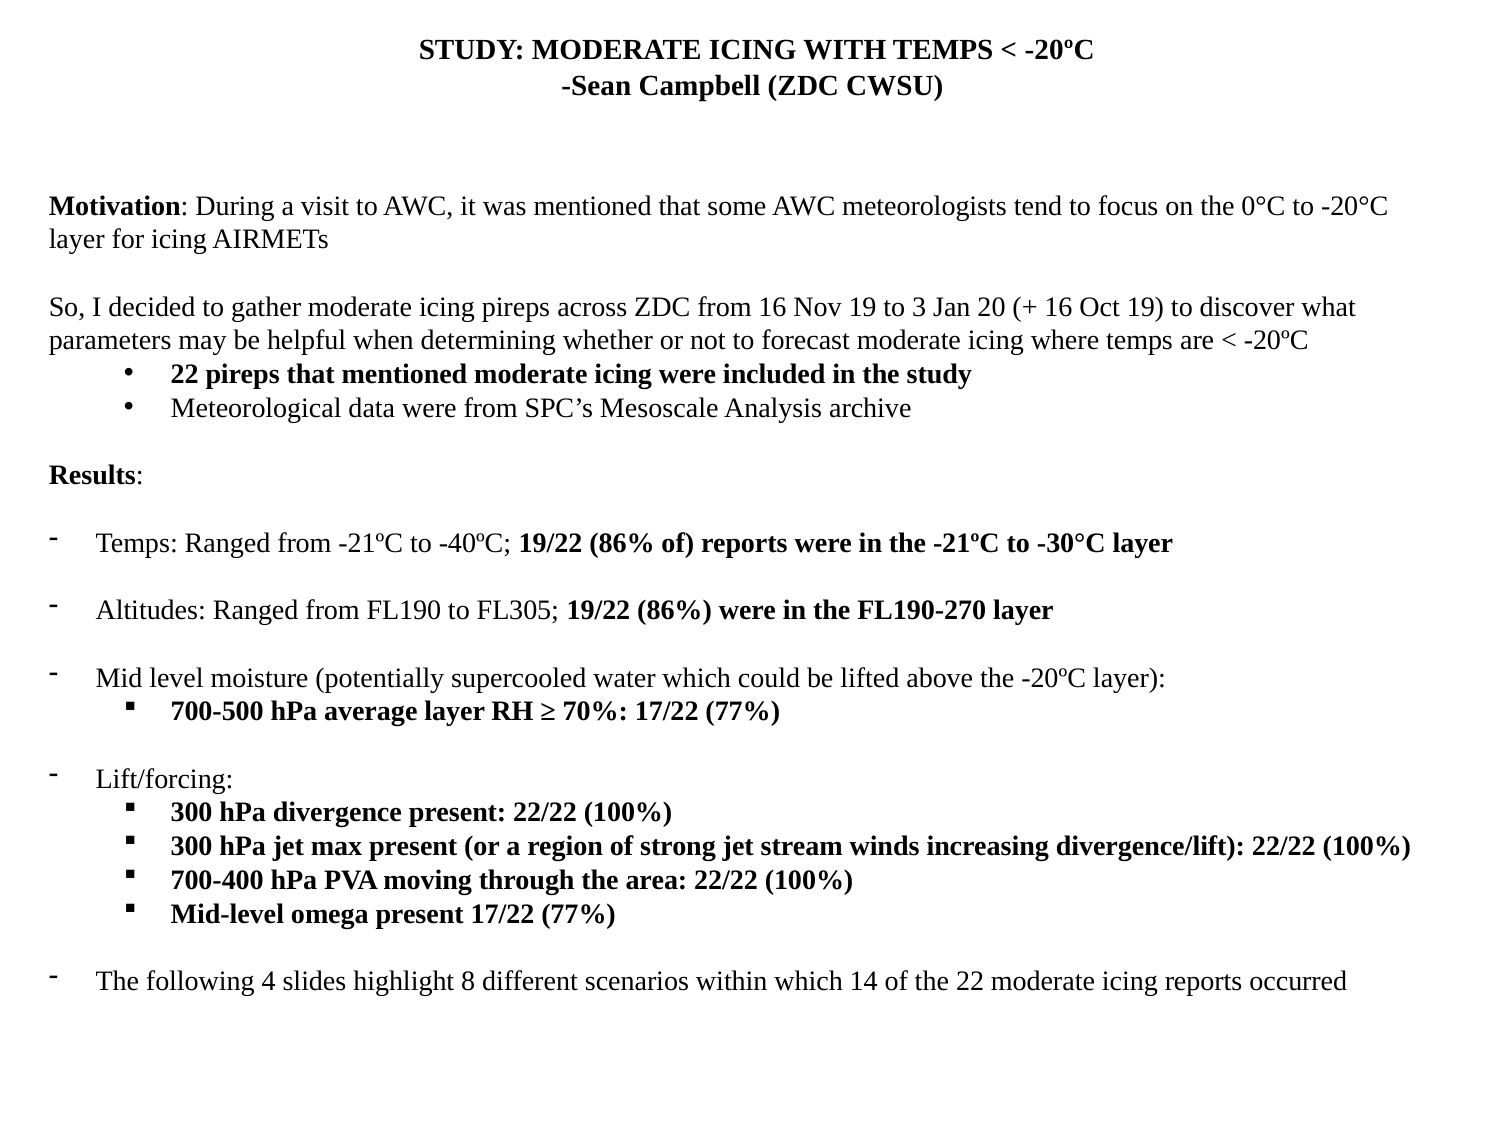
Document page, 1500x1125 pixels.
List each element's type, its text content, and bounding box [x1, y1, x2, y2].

text_box STUDY: MODERATE ICING WITH TEMPS < -20ºC -Sean Campbell (ZDC CWSU) [25, 14, 1481, 110]
text_box Motivation: During a visit to AWC, it was mentioned that some AWC meteorologists tend to focus on the 0°C to -20°C layer for icing AIRMETs So, I decided to gather moderate icing pireps across ZDC from 16 Nov 19 to 3 Jan 20 (+ 16 Oct 19) to discover what parameters may be helpful when determining whether or not to forecast moderate icing where temps are < -20ºC 22 pireps that mentioned moderate icing were included in the study Meteorological data were from SPC’s Mesoscale Analysis archive Results: Temps: Ranged from -21ºC to -40ºC; 19/22 (86% of) reports were in the -21ºC to -30°C layer Altitudes: Ranged from FL190 to FL305; 19/22 (86%) were in the FL190-270 layer Mid level moisture (potentially supercooled water which could be lifted above the -20ºC layer): 700-500 hPa average layer RH ≥ 70%: 17/22 (77%) Lift/forcing: 300 hPa divergence present: 22/22 (100%) 300 hPa jet max present (or a region of strong jet stream winds increasing divergence/lift): 22/22 (100%) 700-400 hPa PVA moving through the area: 22/22 (100%) Mid-level omega present 17/22 (77%) The following 4 slides highlight 8 different scenarios within which 14 of the 22 moderate icing reports occurred [33, 179, 1463, 1004]
